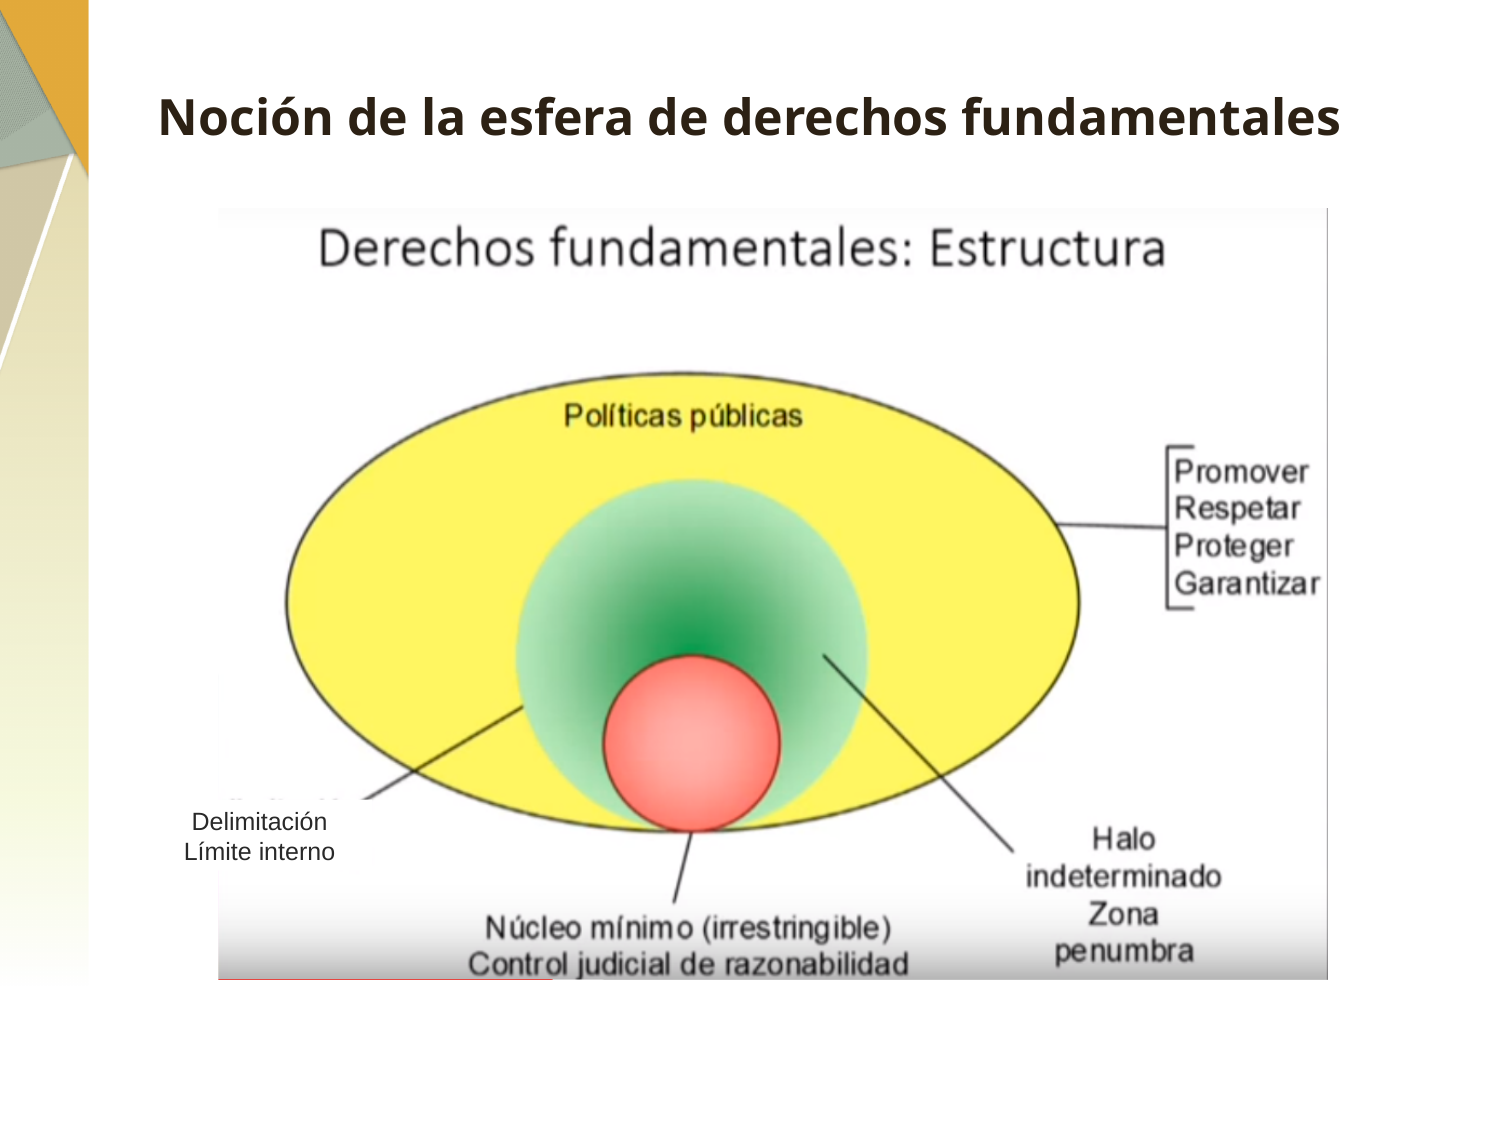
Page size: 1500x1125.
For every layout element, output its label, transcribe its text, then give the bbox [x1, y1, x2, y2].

text_box Delimitación Límite interno [143, 795, 212, 875]
title Noción de la esfera de derechos fundamentales [112, 78, 1388, 209]
picture [218, 207, 1329, 981]
picture [0, 0, 88, 985]
